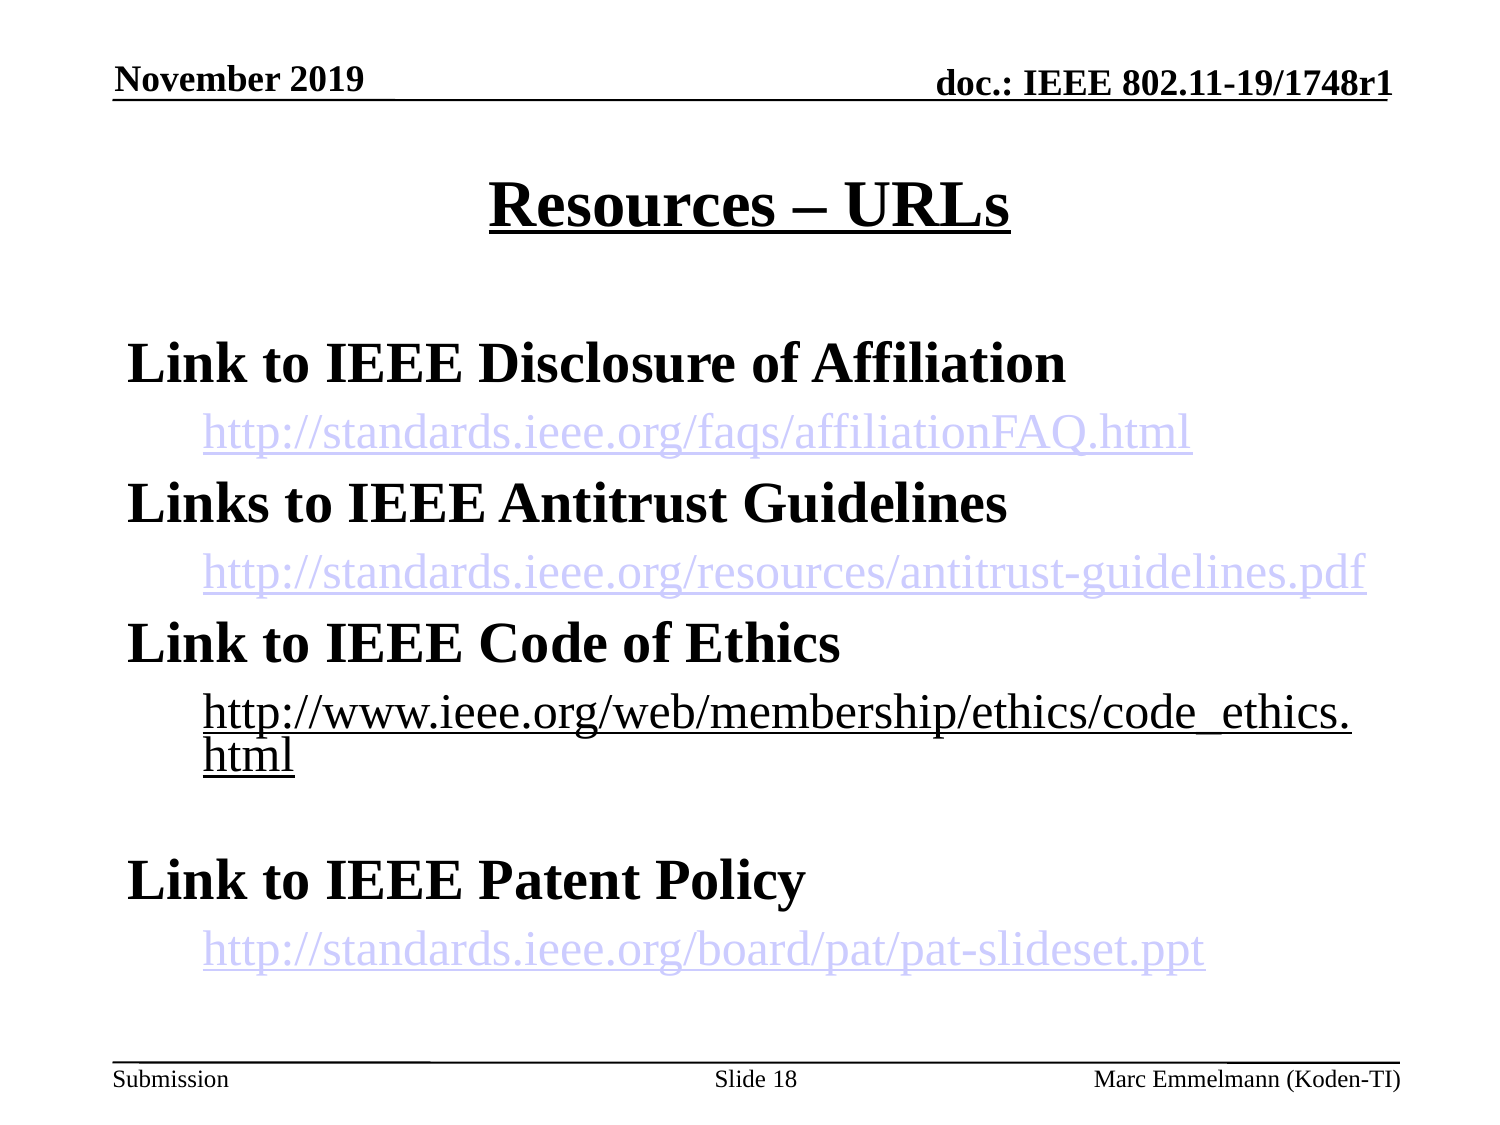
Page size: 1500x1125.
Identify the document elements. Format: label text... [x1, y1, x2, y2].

slide_number Slide 18 [712, 1061, 800, 1123]
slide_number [114, 54, 423, 100]
list Link to IEEE Disclosure of Affiliation http://standards.ieee.org/faqs/affiliationFAQ.html Links to IEEE Antitrust Guidelines http://standards.ieee.org/resources/antitrust-guidelines.pdf Link to IEEE Code of Ethics http://www.ieee.org/web/membership/ethics/code_ethics.html Link to IEEE Patent Policy http://standards.ieee.org/board/pat/pat-slideset.ppt [112, 324, 1388, 1000]
title Resources – URLs [112, 112, 1388, 288]
footer Marc Emmelmann (Koden-TI) [878, 1061, 1402, 1093]
